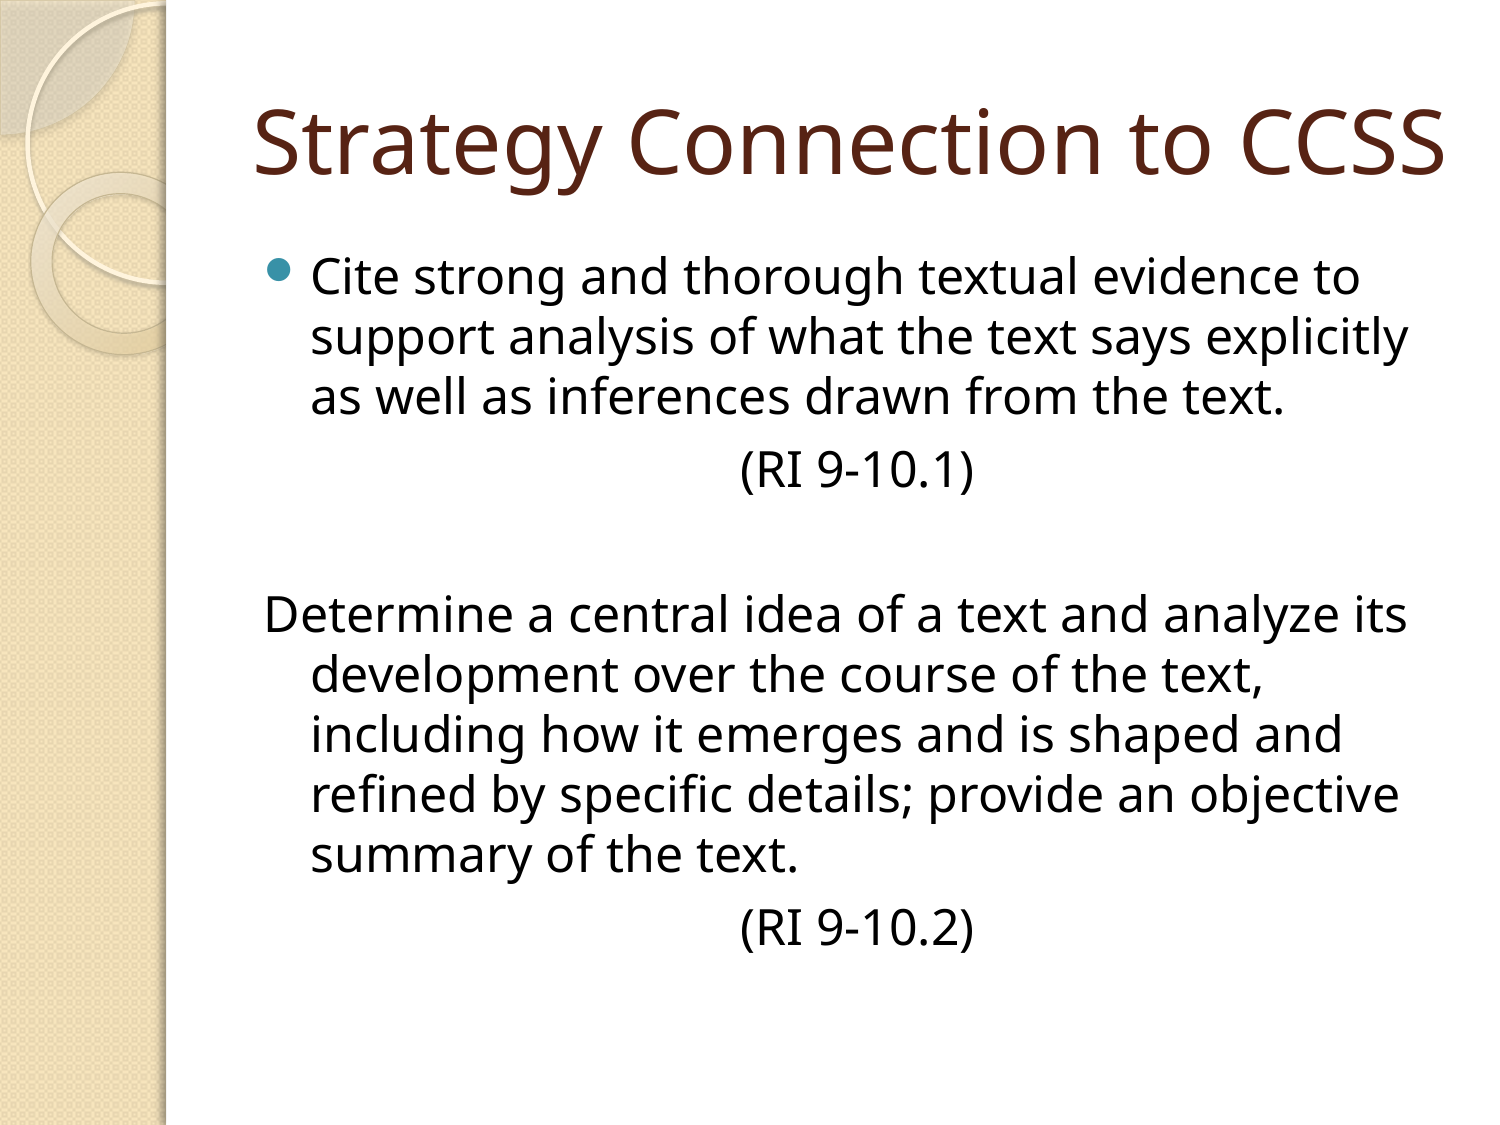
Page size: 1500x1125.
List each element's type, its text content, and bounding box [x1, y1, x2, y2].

list Cite strong and thorough textual evidence to support analysis of what the text says explicitly as well as inferences drawn from the text. (RI 9-10.1) Determine a central idea of a text and analyze its development over the course of the text, including how it emerges and is shaped and refined by specific details; provide an objective summary of the text. (RI 9-10.2) [235, 237, 1466, 1026]
title Strategy Connection to CCSS [235, 45, 1466, 233]
